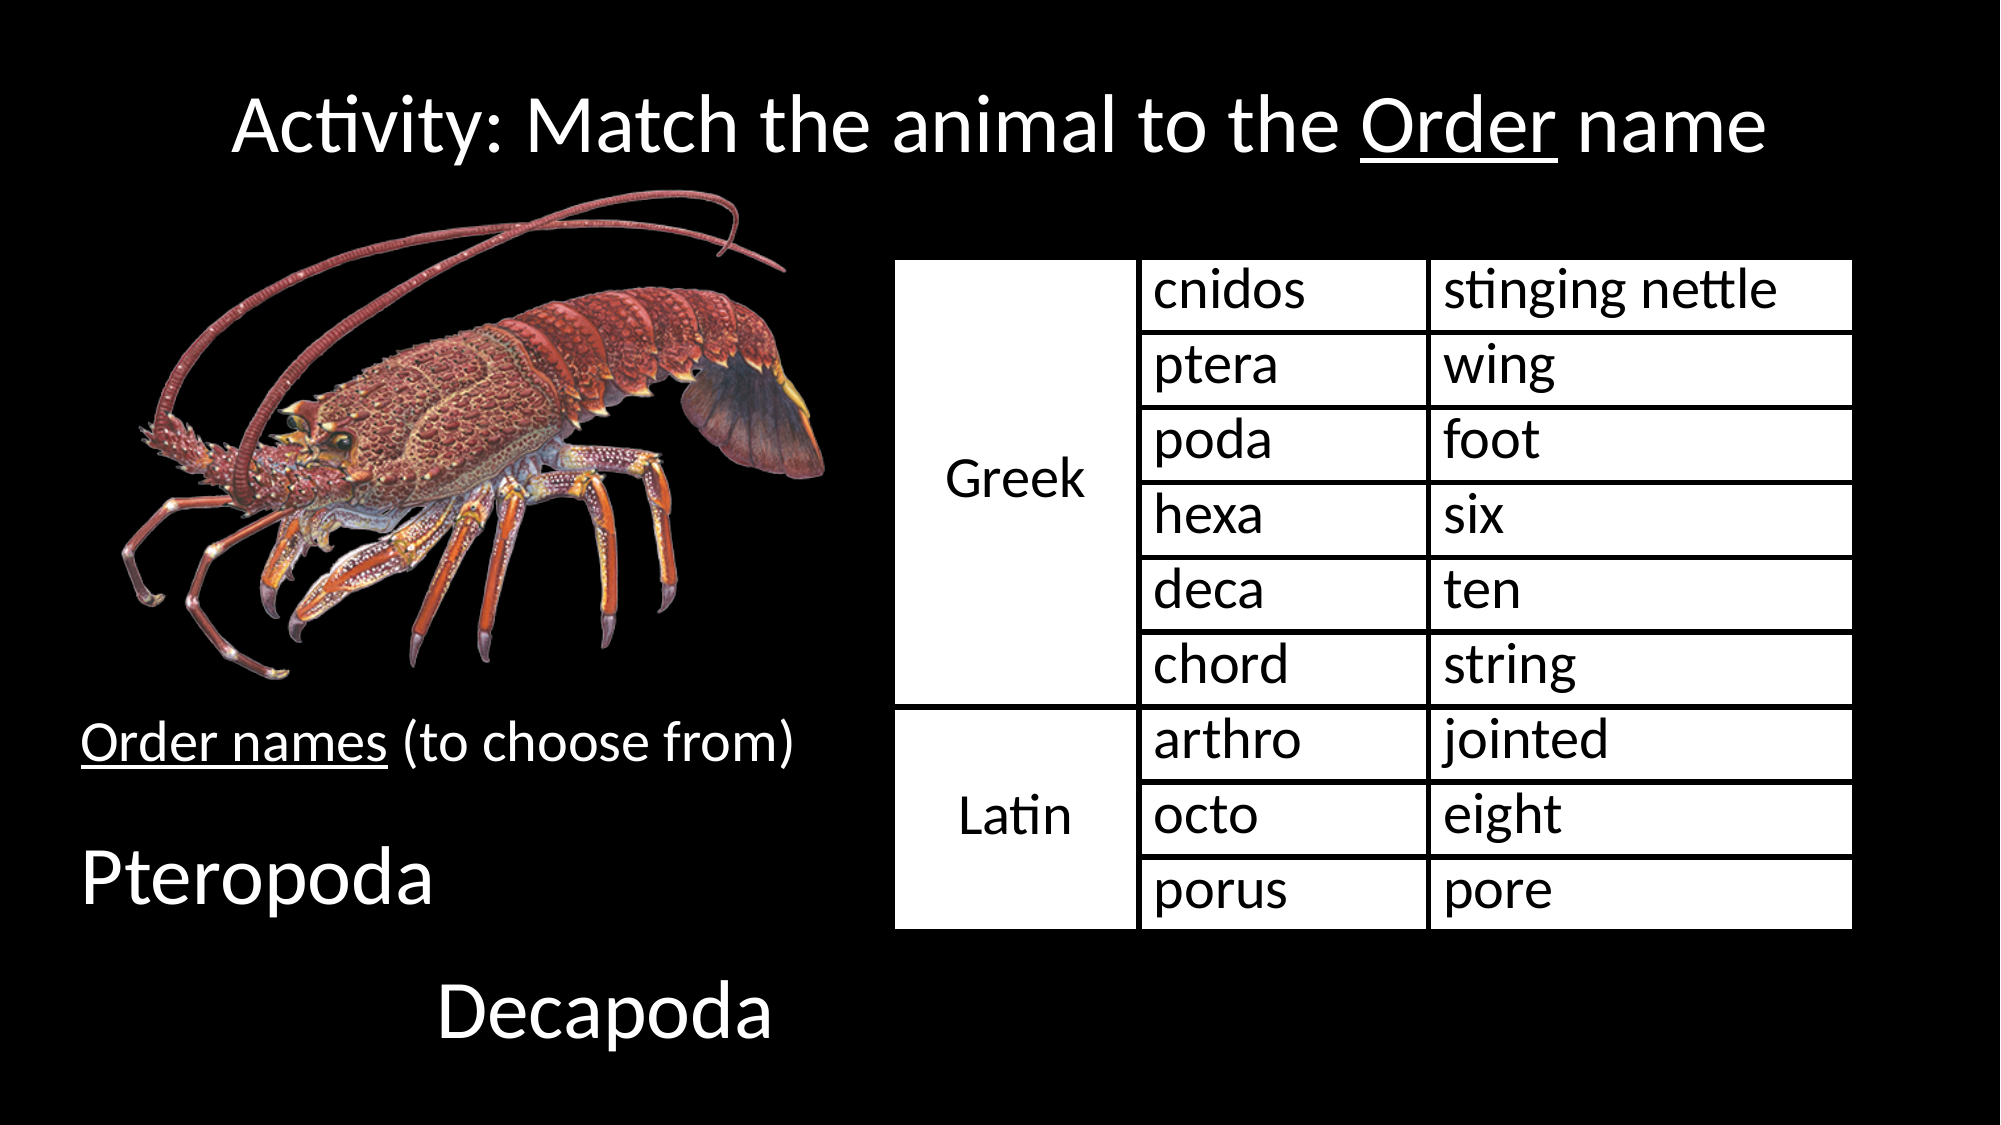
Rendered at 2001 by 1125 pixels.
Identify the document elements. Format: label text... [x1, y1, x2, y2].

table_cell ten [1431, 560, 1852, 629]
table_cell chord [1142, 635, 1426, 704]
table_cell poda [1142, 410, 1426, 480]
table_cell wing [1431, 335, 1852, 405]
table_header stinging nettle [1431, 260, 1852, 330]
table_header Greek [895, 260, 1136, 704]
table_cell Latin [895, 710, 1136, 929]
table_cell string [1431, 635, 1852, 704]
text_box Activity: Match the animal to the Order name [113, 11, 1887, 177]
table_cell pore [1431, 860, 1852, 929]
table_cell six [1431, 485, 1852, 555]
table_cell eight [1431, 785, 1852, 854]
text_box Order names (to choose from) [65, 695, 1108, 781]
table_cell porus [1142, 860, 1426, 929]
table_cell arthro [1142, 710, 1426, 779]
table_cell foot [1431, 410, 1852, 480]
table_cell deca [1142, 560, 1426, 629]
table_cell octo [1142, 785, 1426, 854]
text_box Decapoda [421, 947, 859, 1063]
table_header cnidos [1142, 260, 1426, 330]
table_cell hexa [1142, 485, 1426, 555]
text_box Pteropoda [65, 813, 473, 929]
table_cell jointed [1431, 710, 1852, 779]
picture [81, 170, 876, 698]
table_cell ptera [1142, 335, 1426, 405]
